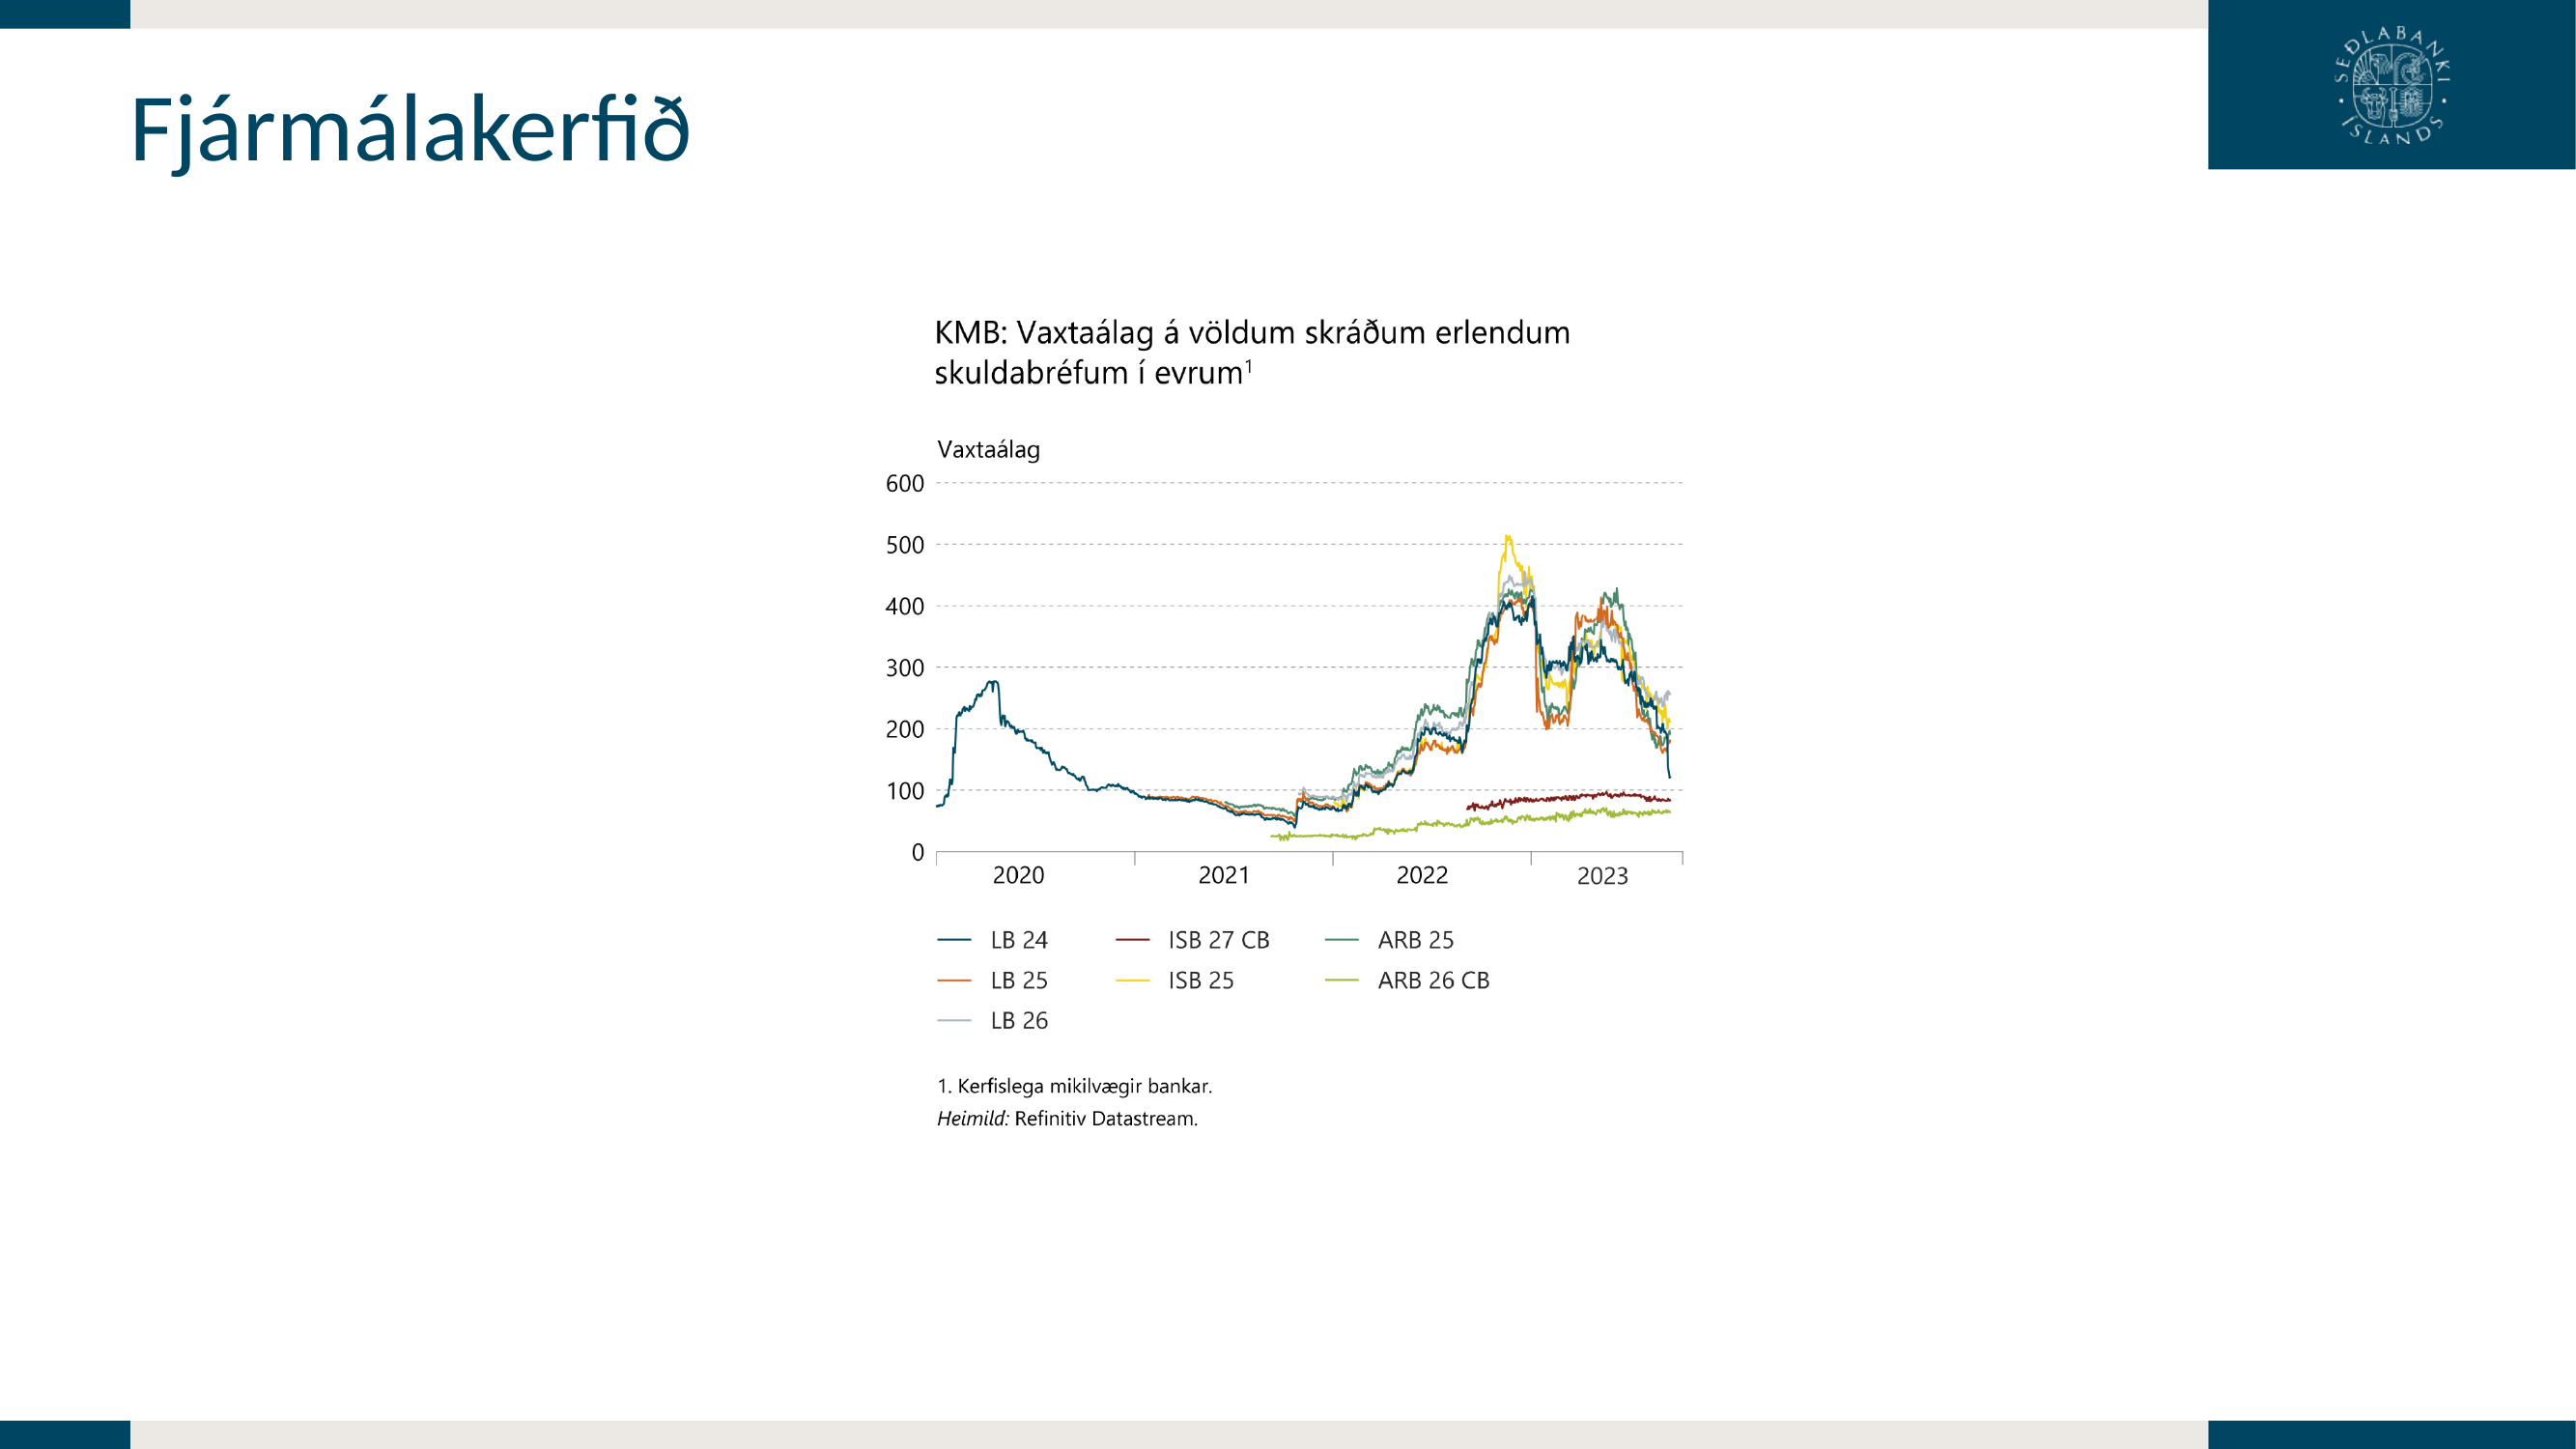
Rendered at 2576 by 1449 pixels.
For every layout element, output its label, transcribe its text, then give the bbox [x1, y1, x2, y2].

picture [885, 315, 1691, 1134]
title Fjármálakerfið [129, 86, 2178, 290]
